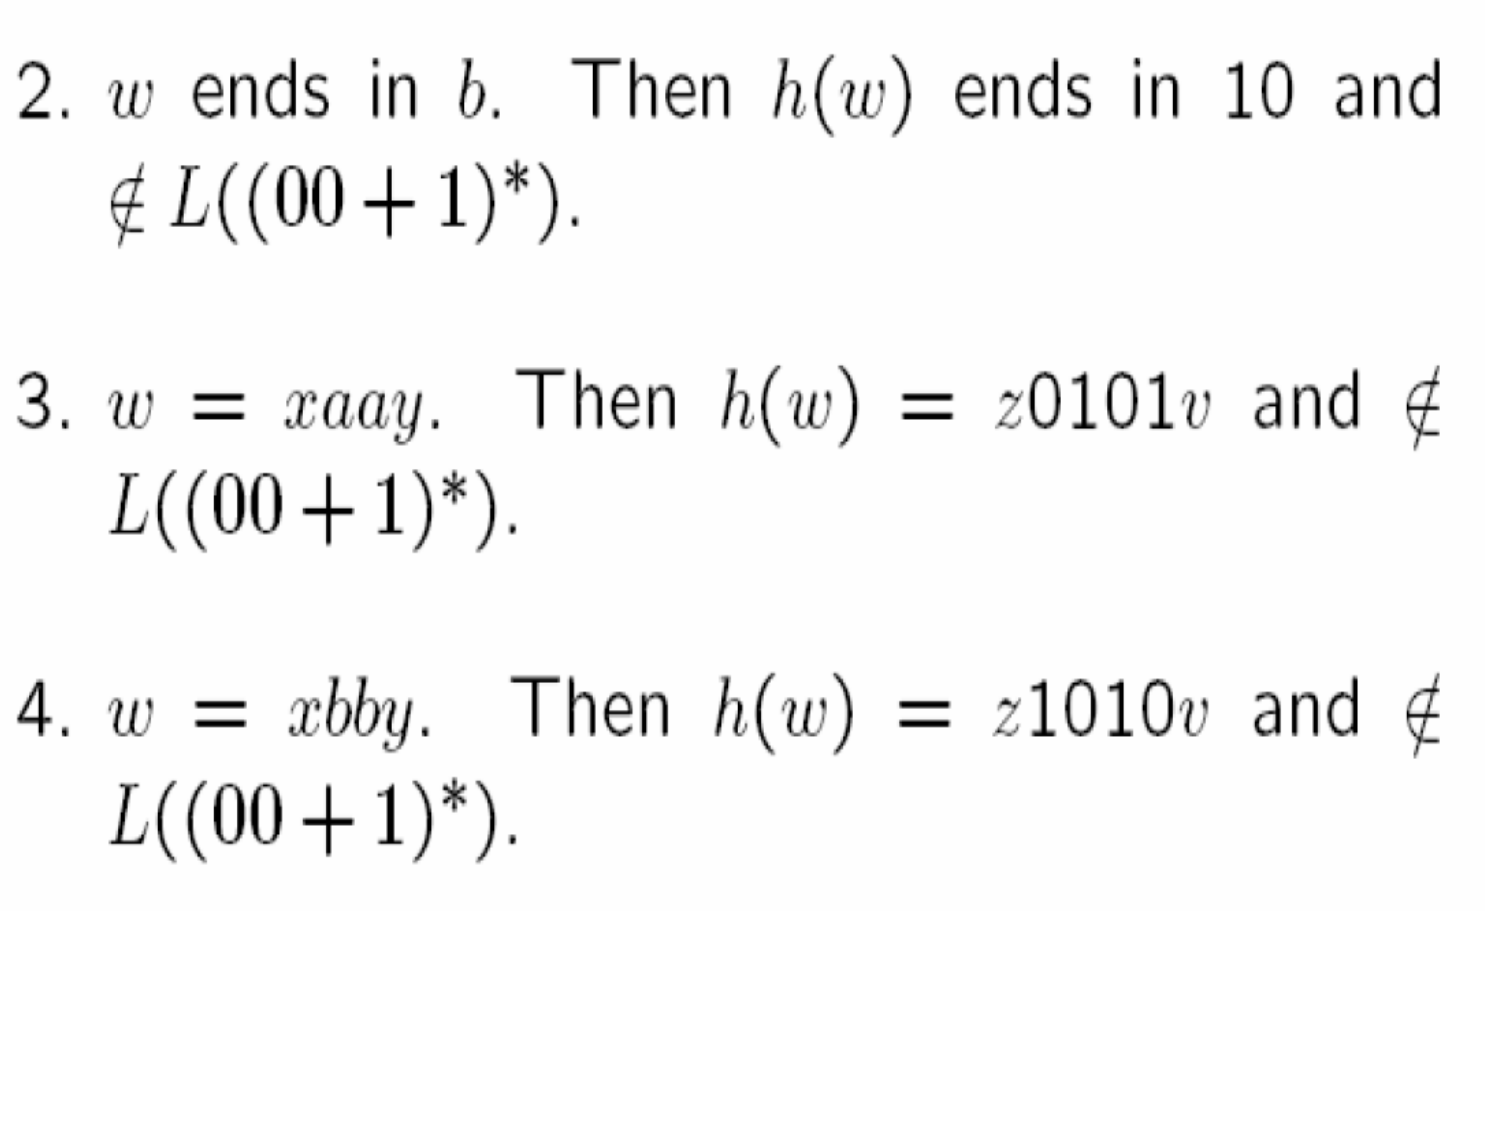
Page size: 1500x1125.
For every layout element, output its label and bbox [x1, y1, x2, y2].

picture [0, 0, 1500, 911]
